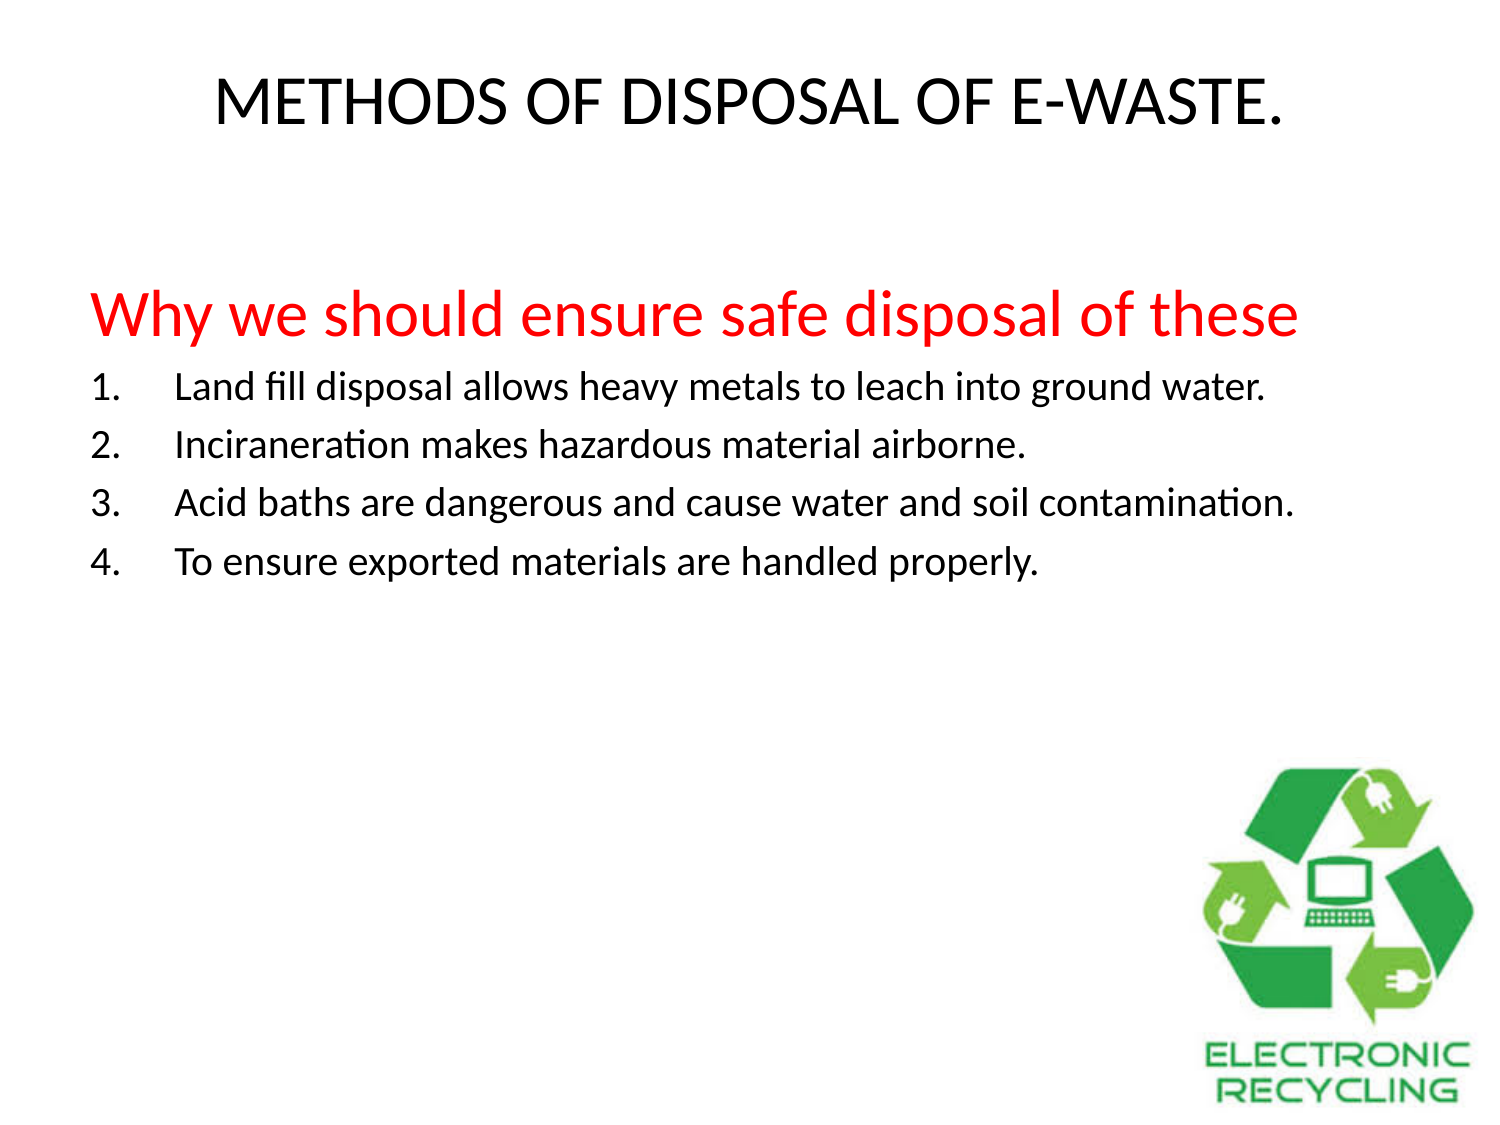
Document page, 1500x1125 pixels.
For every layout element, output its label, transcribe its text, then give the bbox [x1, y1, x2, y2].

list Why we should ensure safe disposal of these Land fill disposal allows heavy metals to leach into ground water. Inciraneration makes hazardous material airborne. Acid baths are dangerous and cause water and soil contamination. To ensure exported materials are handled properly. [75, 262, 1425, 1005]
title METHODS OF DISPOSAL OF E-WASTE. [75, 45, 1425, 233]
picture [1165, 757, 1500, 1125]
